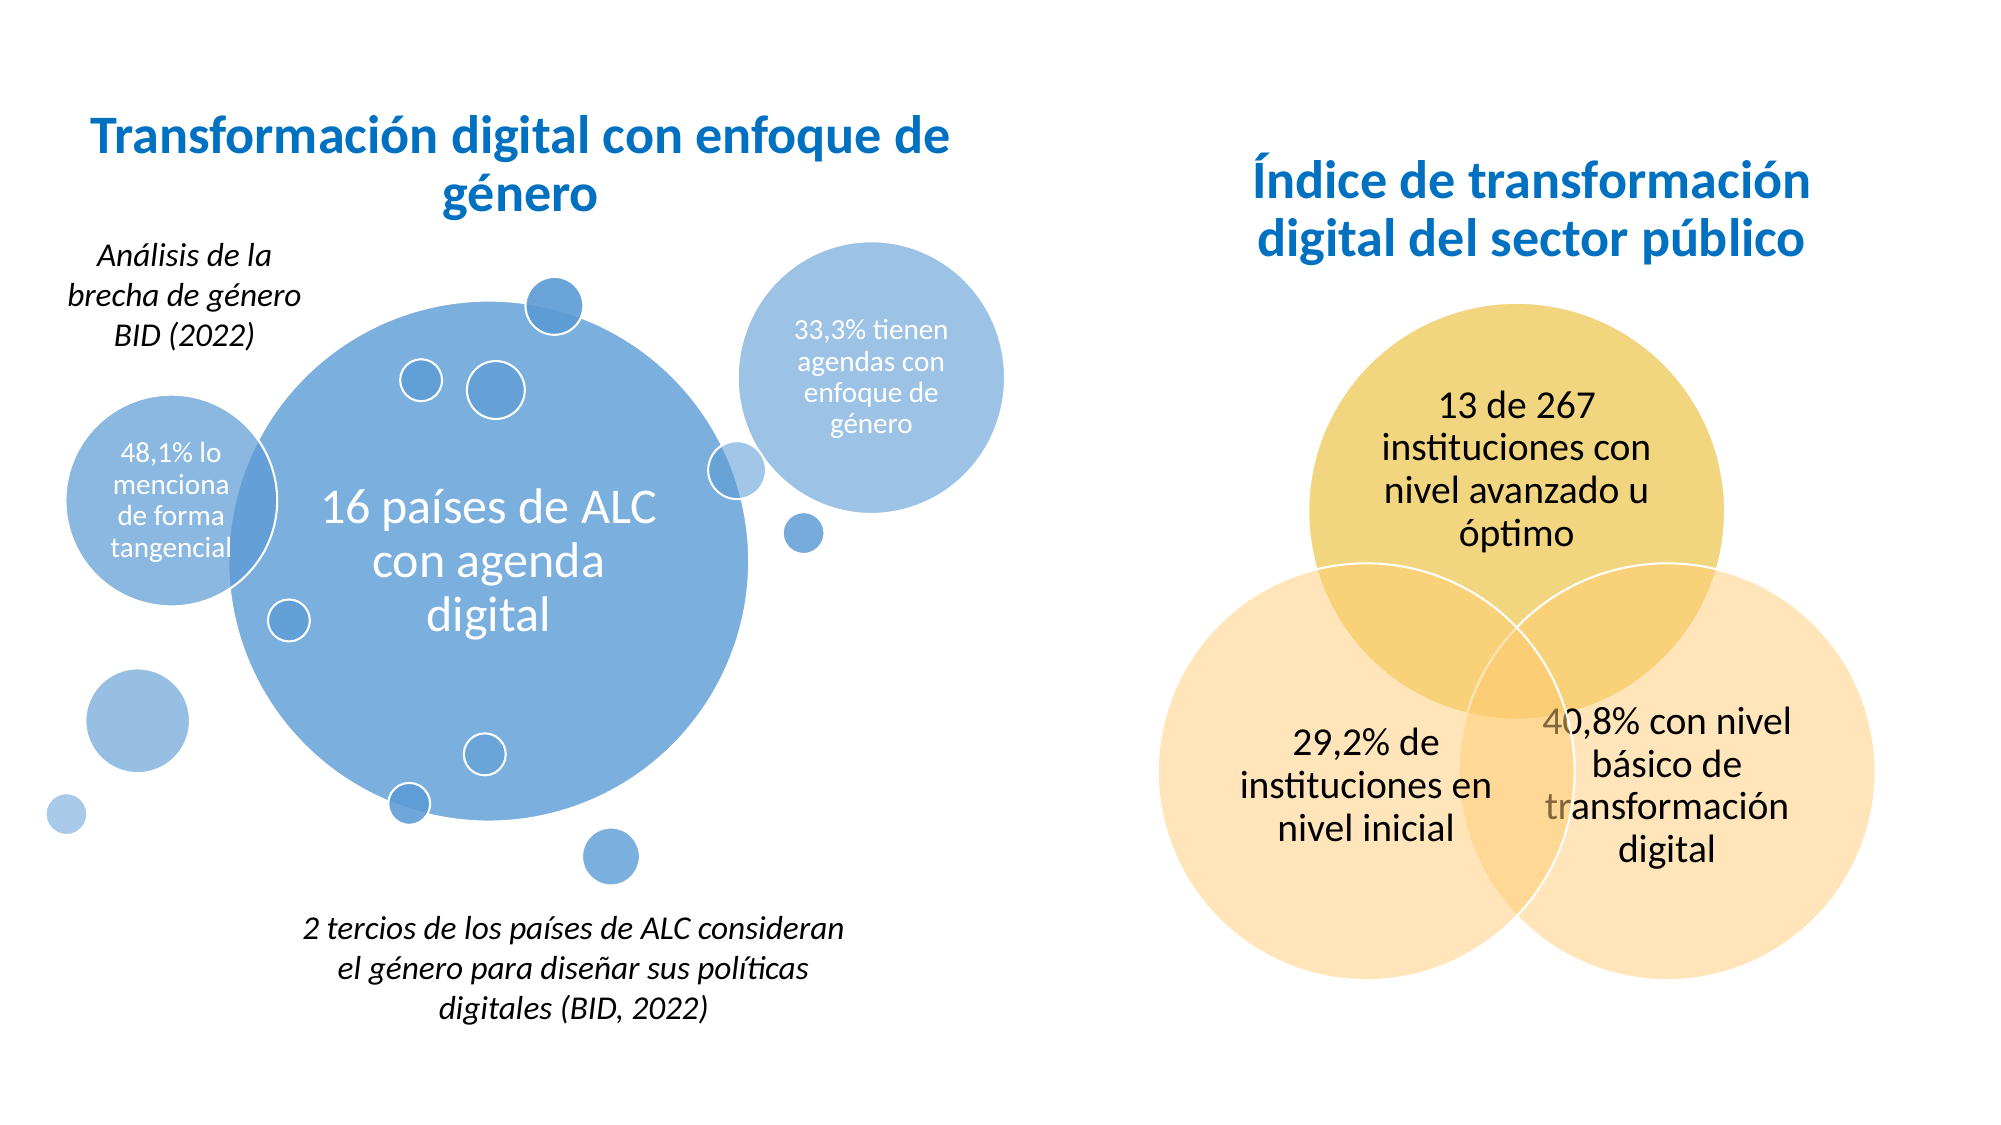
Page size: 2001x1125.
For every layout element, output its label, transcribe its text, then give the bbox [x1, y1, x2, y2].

text_box Índice de transformación digital del sector público [1170, 101, 1895, 294]
text_box 2 tercios de los países de ALC consideran el género para diseñar sus políticas digitales (BID, 2022) [286, 909, 861, 1034]
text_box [59, 241, 1029, 909]
text_box Análisis de la brecha de género BID (2022) [39, 225, 330, 361]
title Transformación digital con enfoque de género [74, 56, 968, 241]
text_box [1139, 294, 1895, 989]
